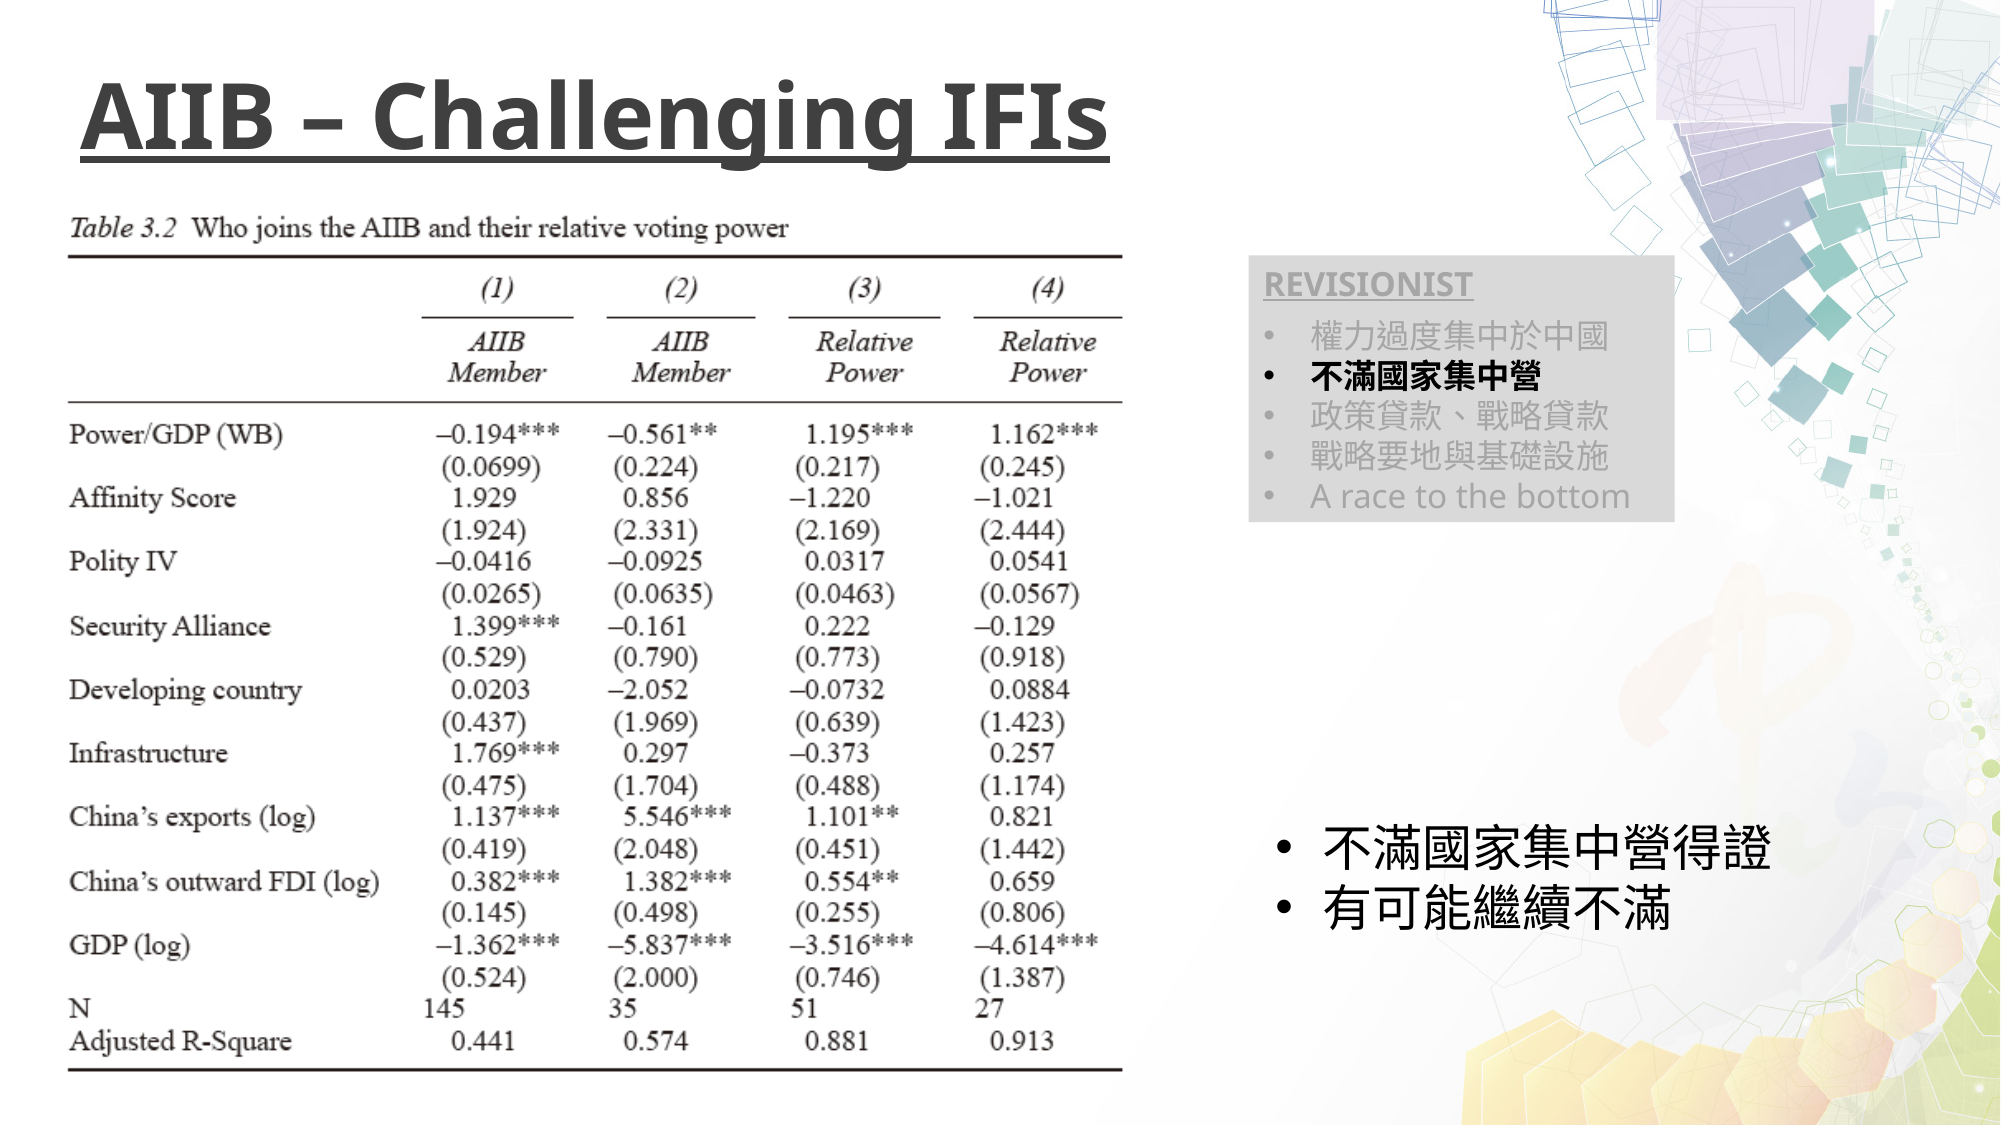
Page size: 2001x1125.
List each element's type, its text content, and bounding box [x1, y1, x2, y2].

title AIIB – Challenging IFIs [65, 61, 1712, 179]
text_box 不滿國家集中營得證 有可能繼續不滿 [1260, 809, 1788, 944]
text_box REVISIONIST 權力過度集中於中國 不滿國家集中營 政策貸款、戰略貸款 戰略要地與基礎設施 A race to the bottom [1248, 255, 1675, 523]
picture [0, 0, 2001, 1125]
